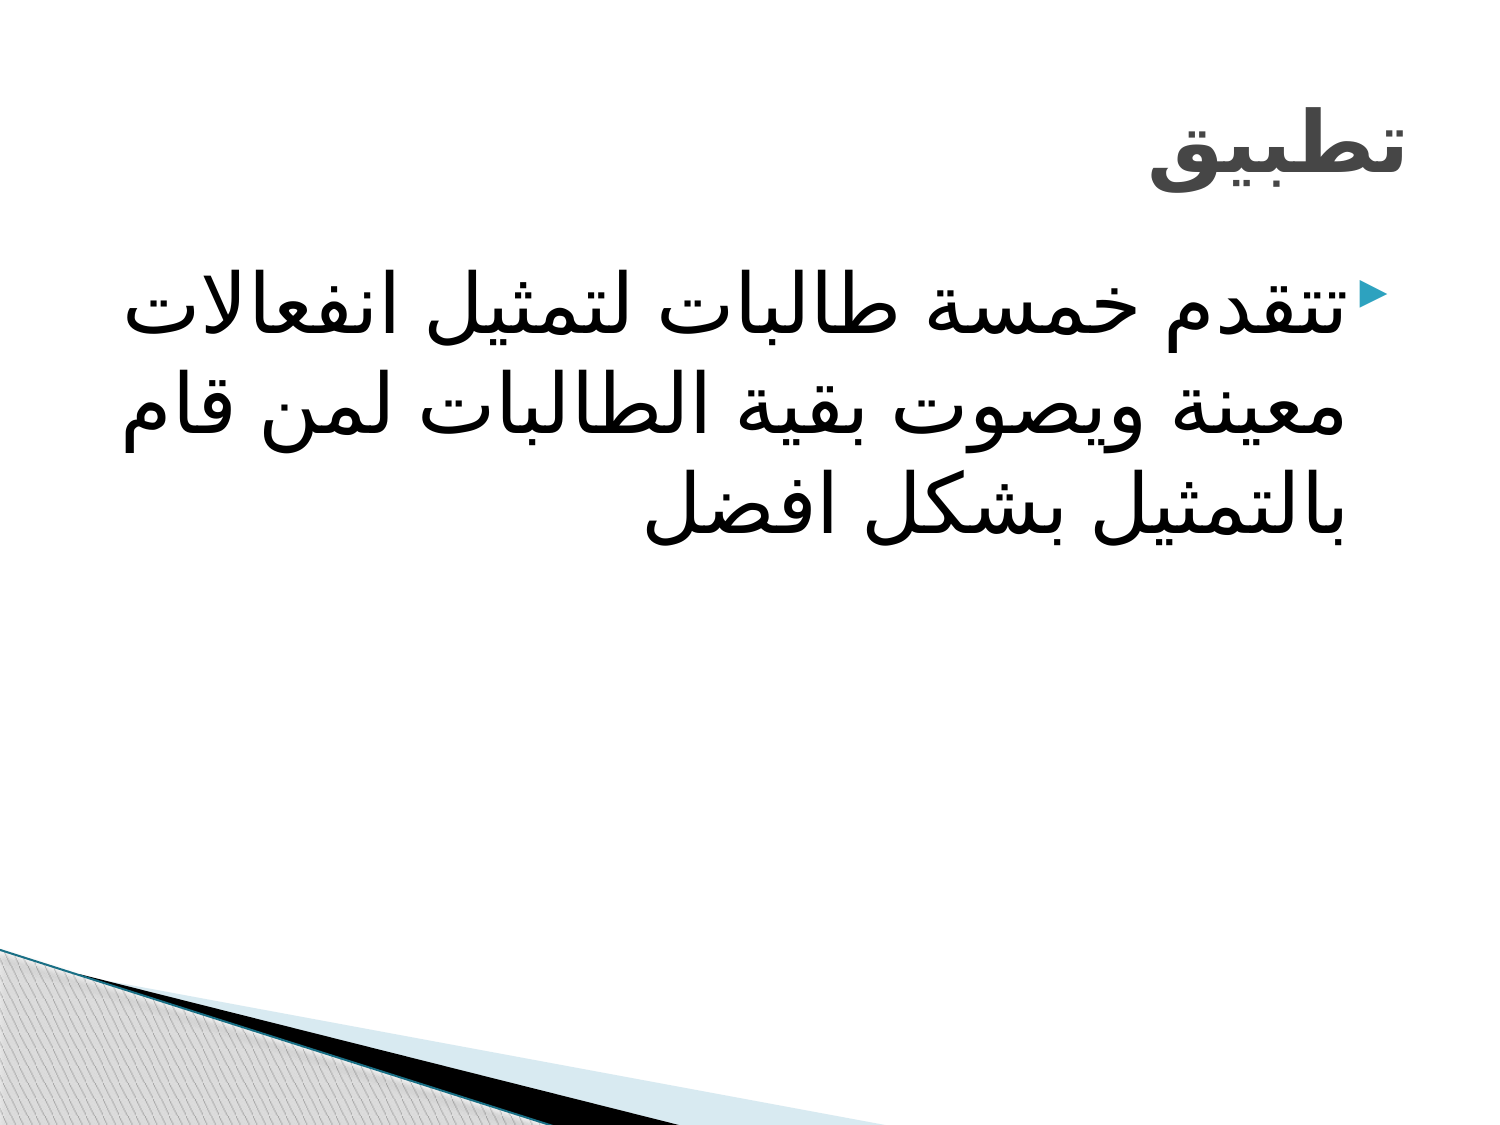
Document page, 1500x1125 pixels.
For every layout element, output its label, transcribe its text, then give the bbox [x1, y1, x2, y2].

list تتقدم خمسة طالبات لتمثيل انفعالات معينة ويصوت بقية الطالبات لمن قام بالتمثيل بشكل افضل [75, 243, 1425, 986]
title تطبيق [75, 45, 1425, 233]
